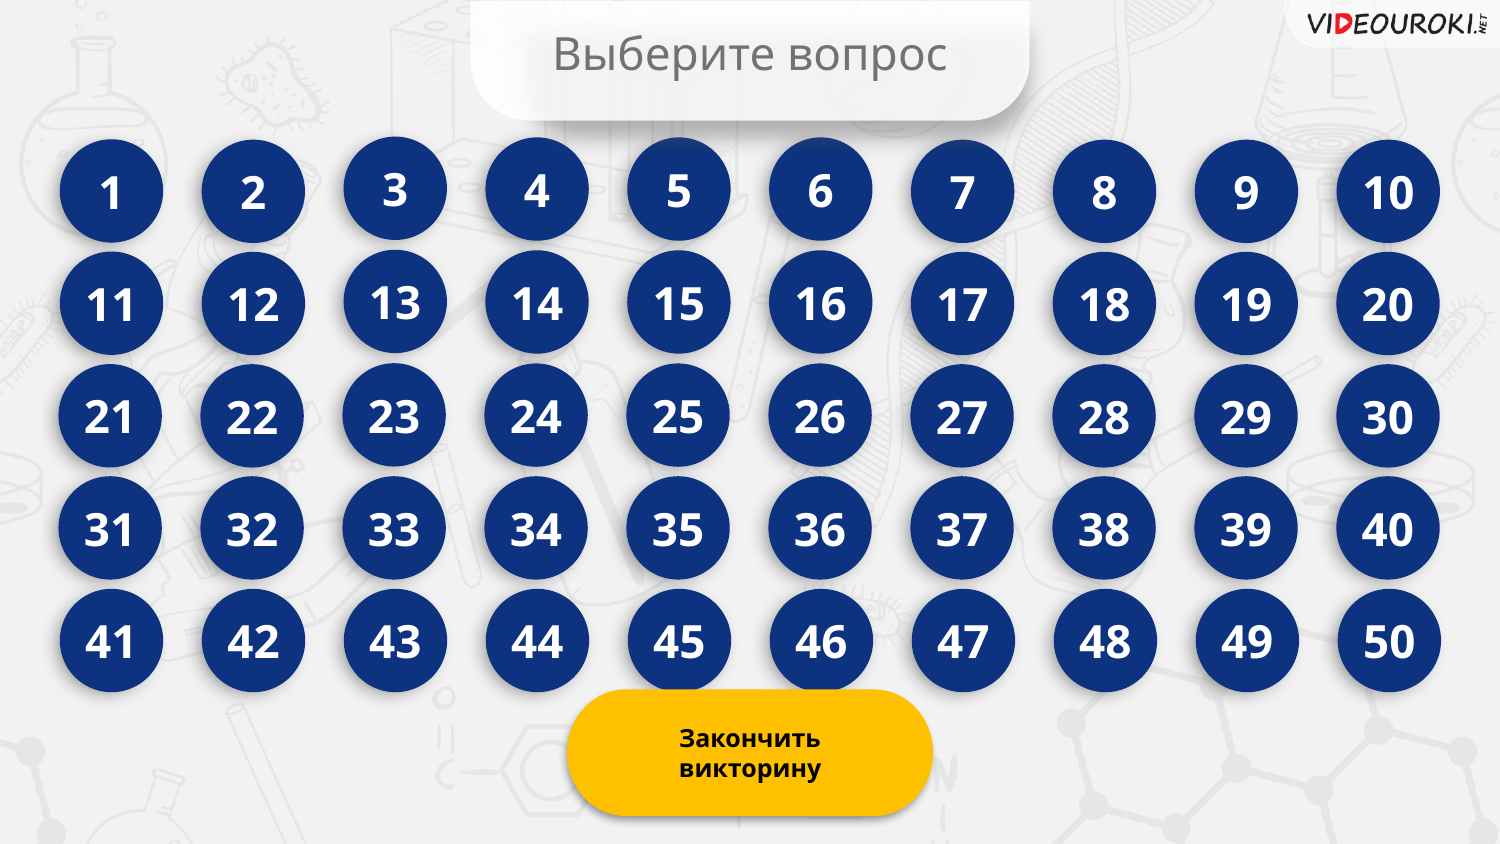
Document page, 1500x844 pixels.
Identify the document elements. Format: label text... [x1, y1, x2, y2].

text_box 3 [343, 136, 447, 240]
text_box 50 [1337, 588, 1442, 693]
text_box 43 [343, 588, 448, 693]
text_box 23 [342, 363, 446, 467]
text_box 21 [58, 364, 162, 468]
text_box 19 [1194, 251, 1298, 356]
text_box 48 [1053, 588, 1158, 693]
text_box 39 [1194, 476, 1298, 580]
picture [0, 0, 1500, 844]
text_box 15 [627, 250, 731, 354]
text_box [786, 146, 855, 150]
text_box 22 [200, 364, 304, 468]
text_box 44 [485, 588, 590, 693]
text_box 33 [342, 476, 446, 580]
text_box 8 [1052, 139, 1157, 244]
text_box 47 [911, 588, 1016, 693]
text_box 17 [910, 251, 1015, 356]
text_box 13 [343, 249, 447, 354]
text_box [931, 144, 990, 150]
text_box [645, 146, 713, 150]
text_box 9 [1194, 139, 1299, 244]
text_box 10 [1336, 139, 1440, 244]
text_box 20 [1336, 251, 1440, 356]
text_box 40 [1336, 476, 1440, 580]
text_box 45 [627, 588, 732, 688]
text_box 4 [485, 137, 589, 241]
text_box 34 [484, 476, 588, 580]
text_box Закончить викторину [565, 688, 935, 817]
text_box 29 [1194, 364, 1298, 468]
text_box 26 [768, 363, 872, 467]
text_box 18 [1052, 251, 1157, 356]
text_box 1 [59, 139, 164, 243]
text_box 36 [768, 476, 872, 580]
text_box 25 [626, 363, 730, 467]
text_box 32 [200, 476, 304, 580]
text_box 11 [59, 251, 164, 355]
text_box 24 [484, 363, 588, 467]
text_box 7 [910, 151, 1015, 244]
text_box 46 [769, 588, 874, 688]
text_box 2 [201, 139, 306, 244]
text_box 6 [769, 156, 873, 241]
text_box 5 [627, 156, 731, 241]
text_box 27 [910, 364, 1014, 468]
text_box 41 [59, 588, 164, 693]
text_box 30 [1336, 364, 1440, 468]
text_box 28 [1052, 364, 1156, 468]
text_box 16 [769, 250, 873, 354]
text_box 14 [485, 250, 589, 354]
text_box 35 [626, 476, 730, 580]
text_box 42 [201, 588, 306, 693]
text_box 12 [201, 251, 306, 356]
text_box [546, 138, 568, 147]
text_box 38 [1052, 476, 1156, 580]
text_box [469, 0, 1031, 122]
text_box Выберите вопрос [537, 17, 963, 88]
text_box 37 [910, 476, 1014, 580]
text_box 31 [58, 476, 162, 580]
text_box 49 [1195, 588, 1300, 693]
